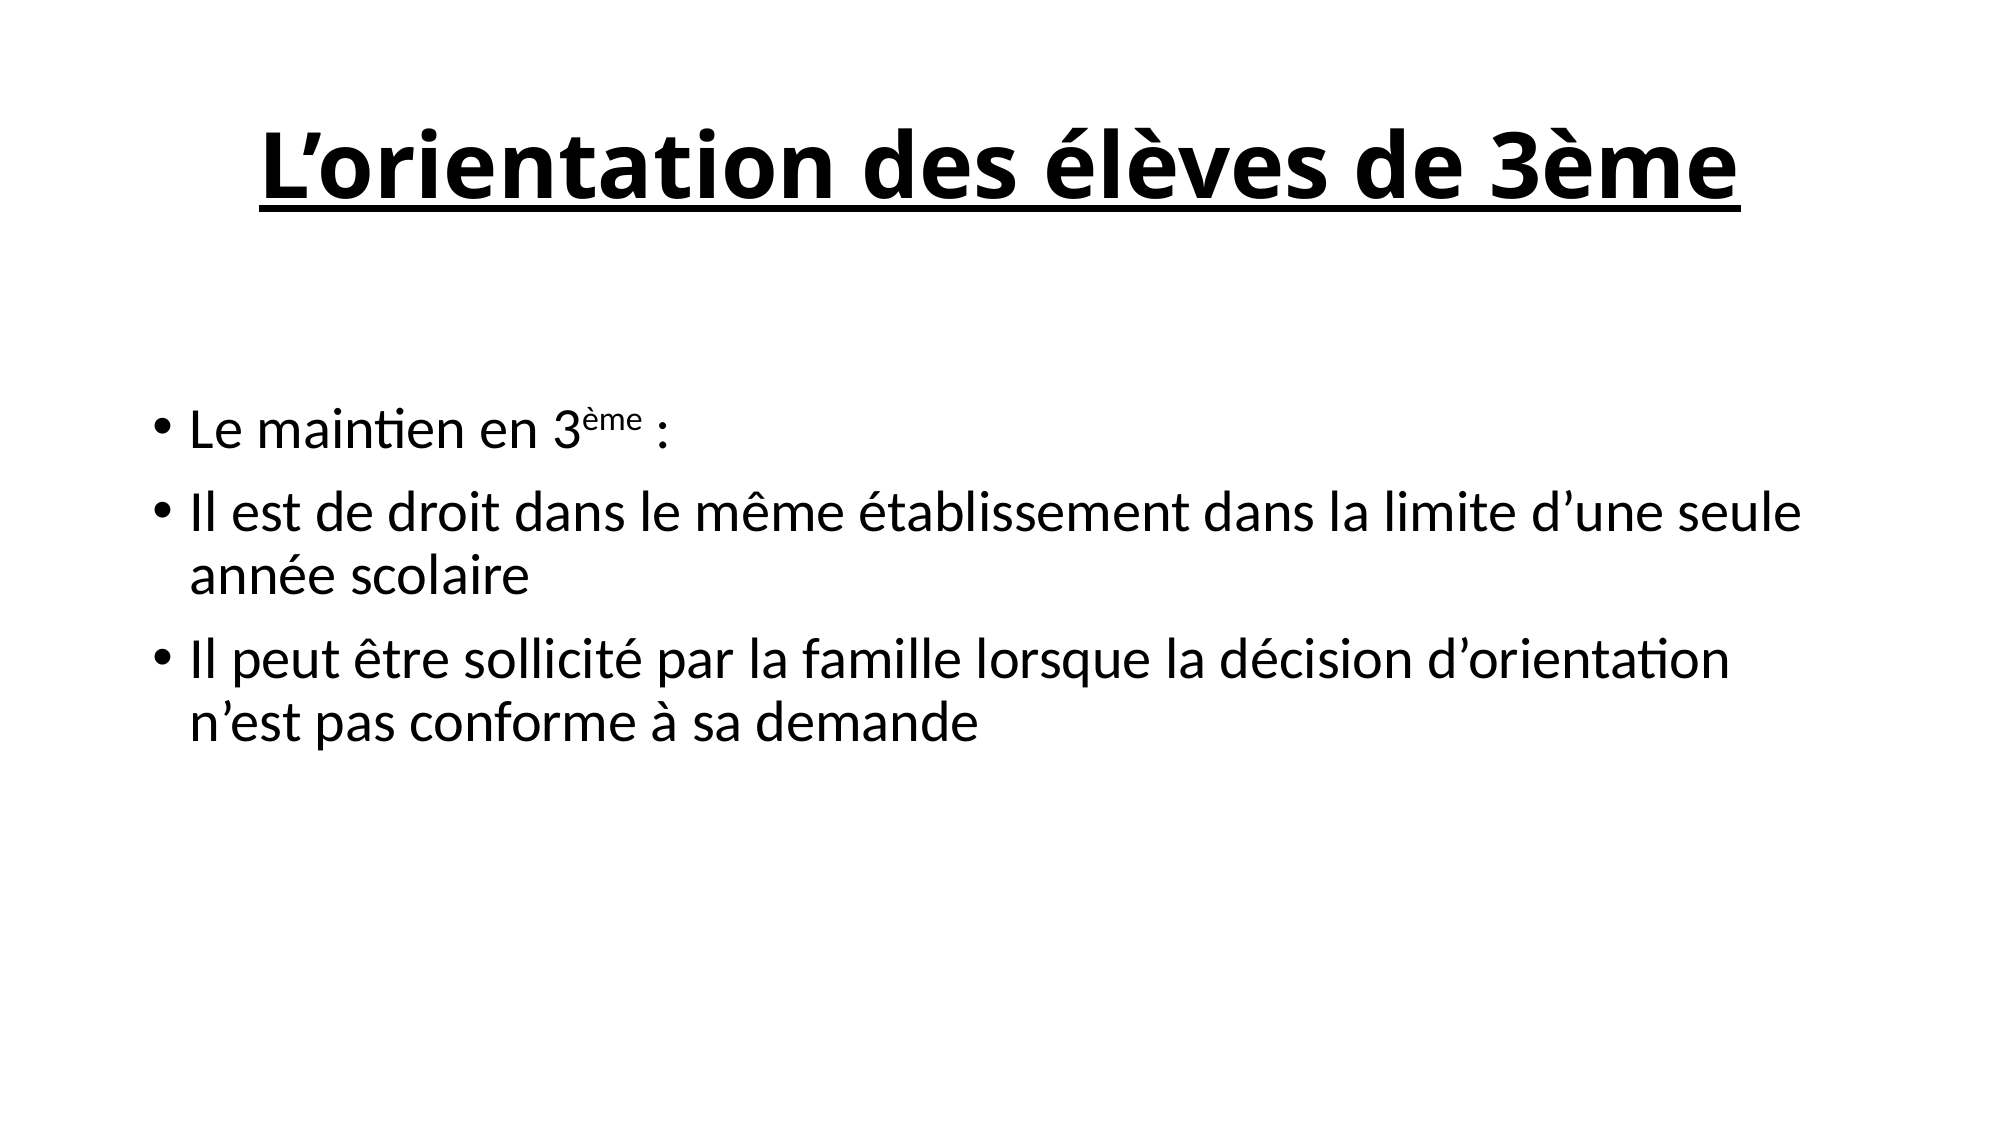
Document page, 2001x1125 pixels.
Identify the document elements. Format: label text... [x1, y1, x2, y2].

list Le maintien en 3ème : Il est de droit dans le même établissement dans la limite d’une seule année scolaire Il peut être sollicité par la famille lorsque la décision d’orientation n’est pas conforme à sa demande [137, 299, 1863, 1014]
title L’orientation des élèves de 3ème [137, 59, 1863, 278]
